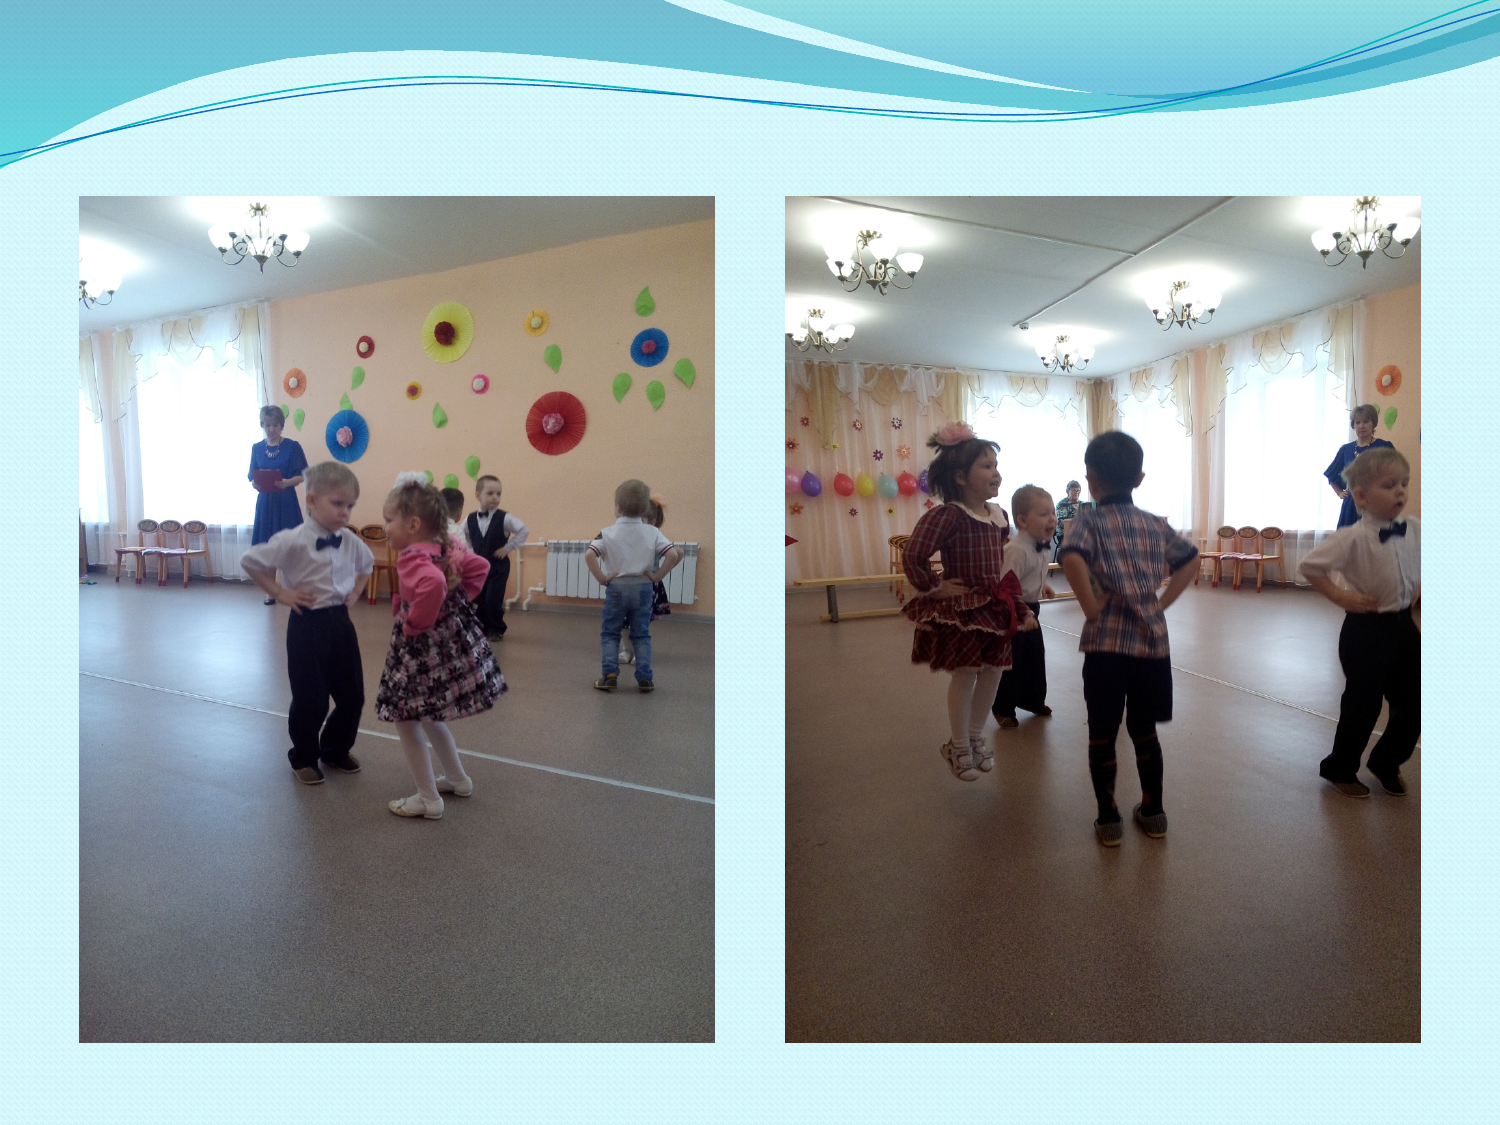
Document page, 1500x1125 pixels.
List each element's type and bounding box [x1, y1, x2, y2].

list [785, 195, 1421, 1043]
list [79, 195, 715, 1043]
